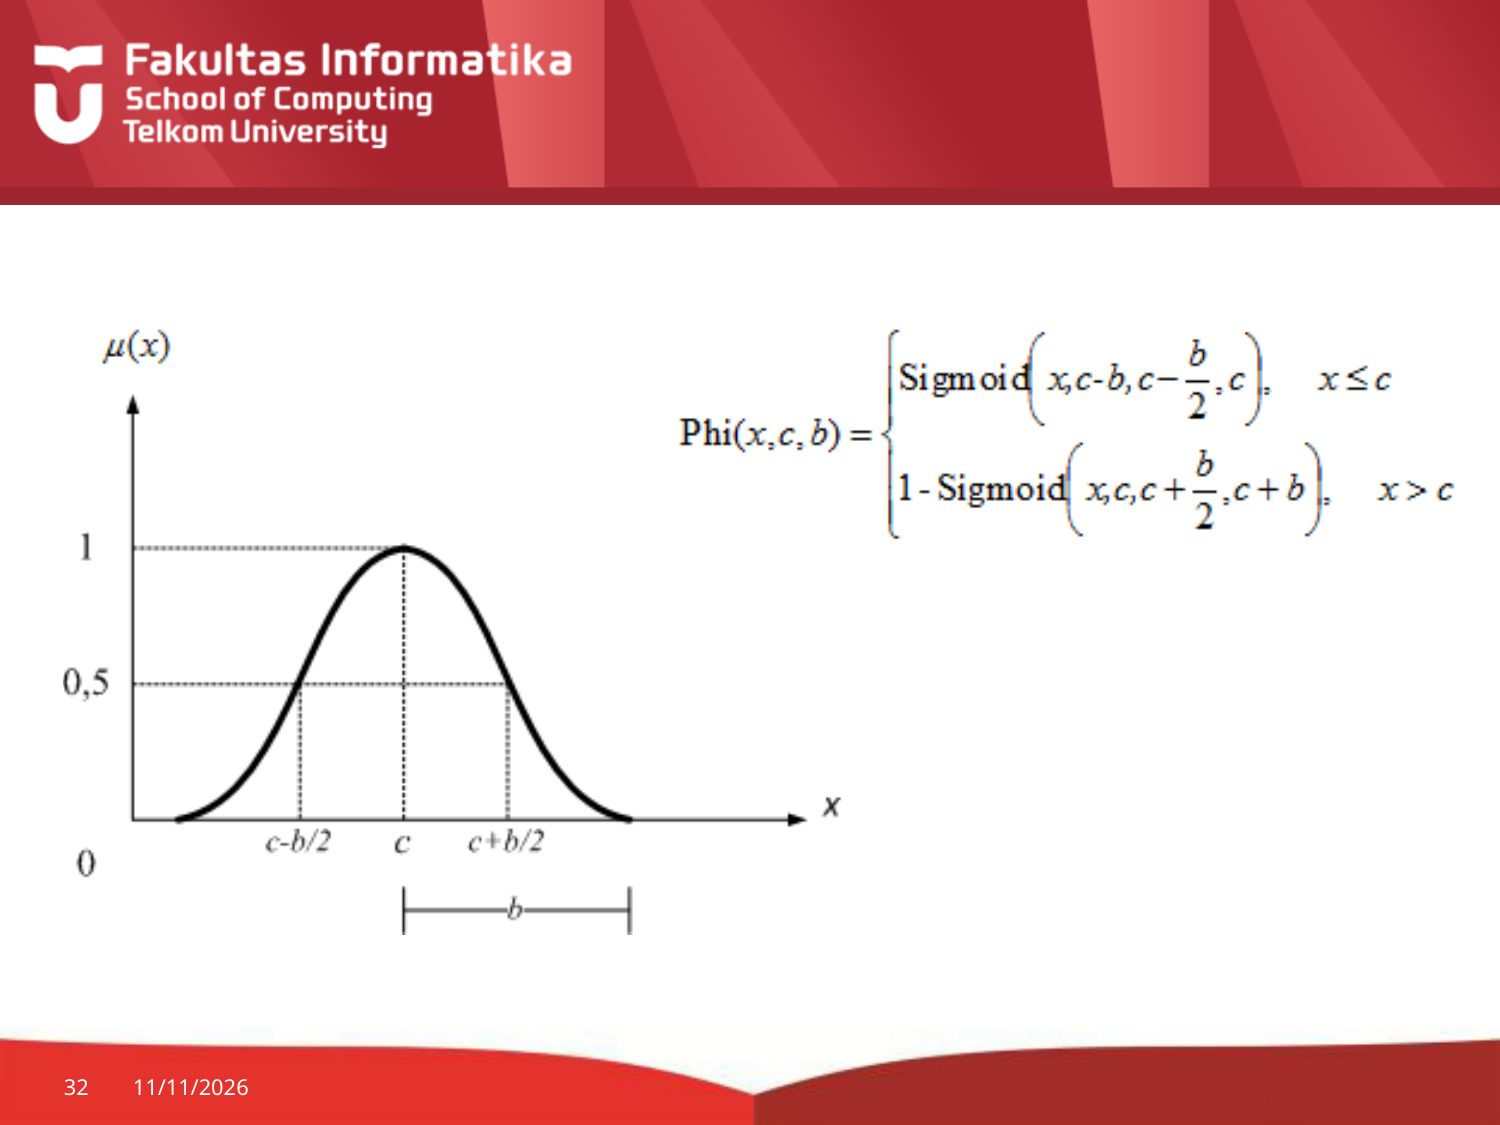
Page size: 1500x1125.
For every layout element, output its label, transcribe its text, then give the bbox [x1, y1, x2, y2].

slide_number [132, 1058, 403, 1119]
picture [0, 1024, 1500, 1125]
picture [63, 321, 1465, 935]
slide_number 32 [63, 1058, 123, 1119]
picture [0, 0, 1500, 205]
